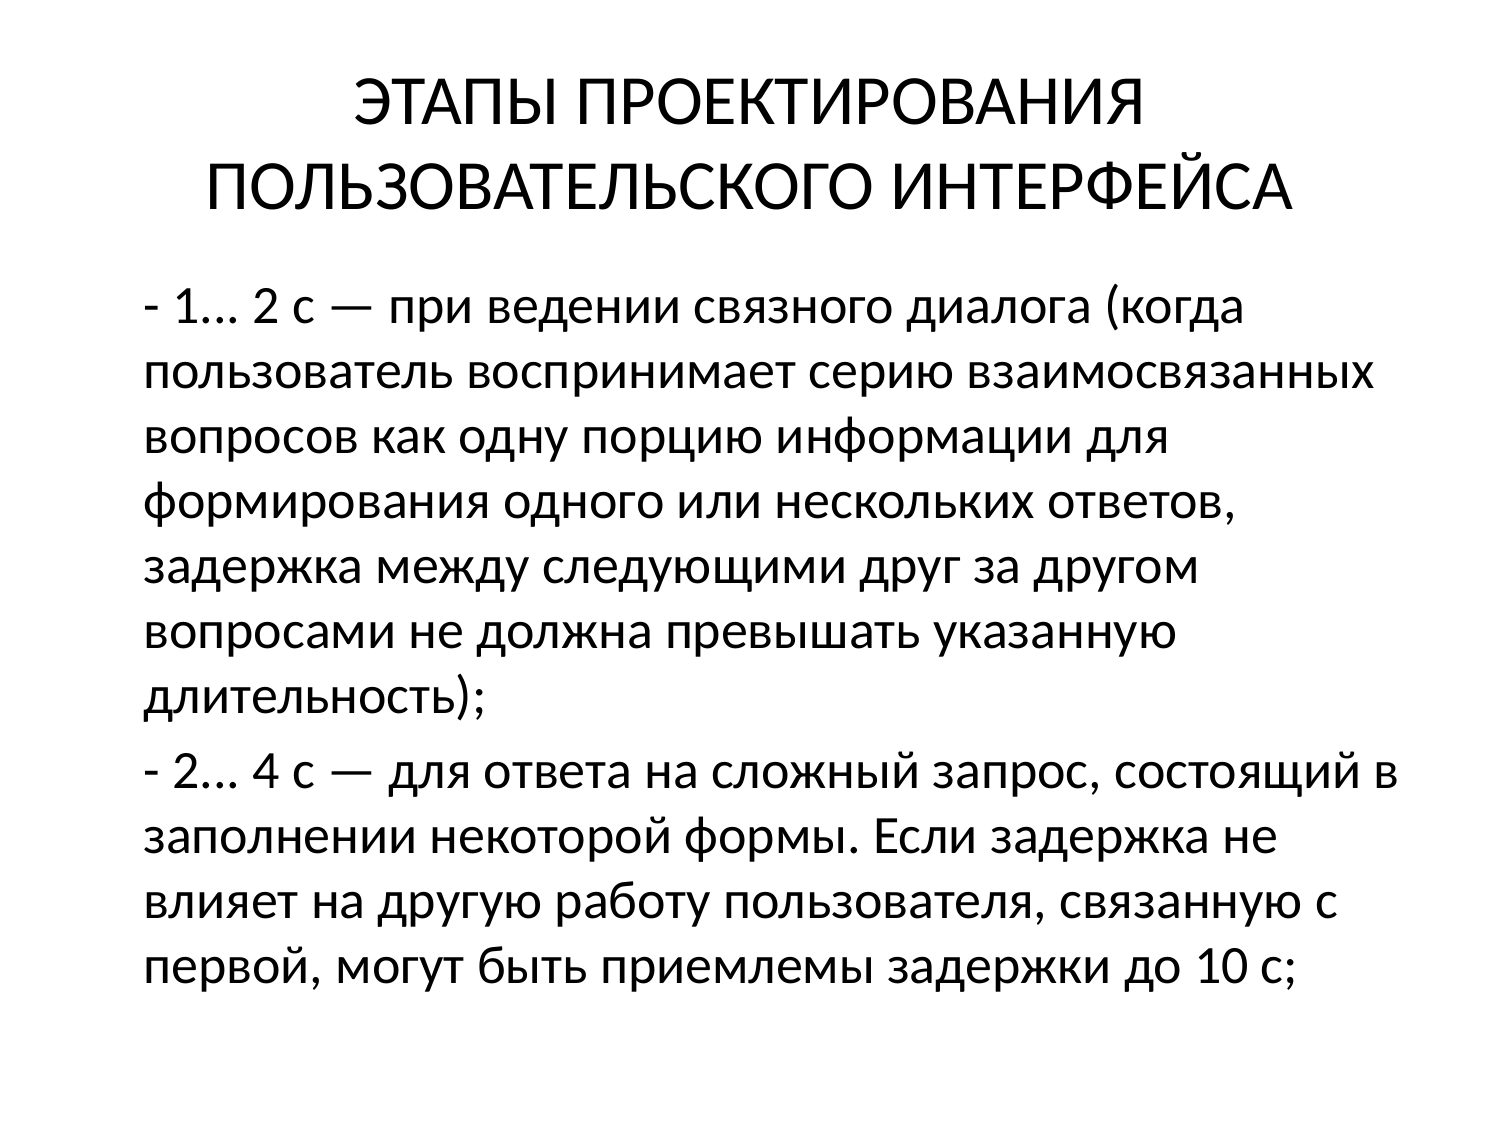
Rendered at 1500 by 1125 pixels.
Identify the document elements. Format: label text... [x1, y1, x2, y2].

list - 1... 2 с — при ведении связного диалога (когда пользователь воспринимает серию взаимосвязанных вопросов как одну порцию информации для формирования одного или нескольких ответов, задержка между следующими друг за другом вопросами не должна превышать указанную длительность); - 2... 4 с — для ответа на сложный запрос, состоящий в заполнении некоторой формы. Если задержка не влияет на другую работу пользователя, связанную с первой, могут быть приемлемы задержки до 10 с; [75, 262, 1425, 1005]
title ЭТАПЫ ПРОЕКТИРОВАНИЯ ПОЛЬЗОВАТЕЛЬСКОГО ИНТЕРФЕЙСА [75, 45, 1425, 233]
